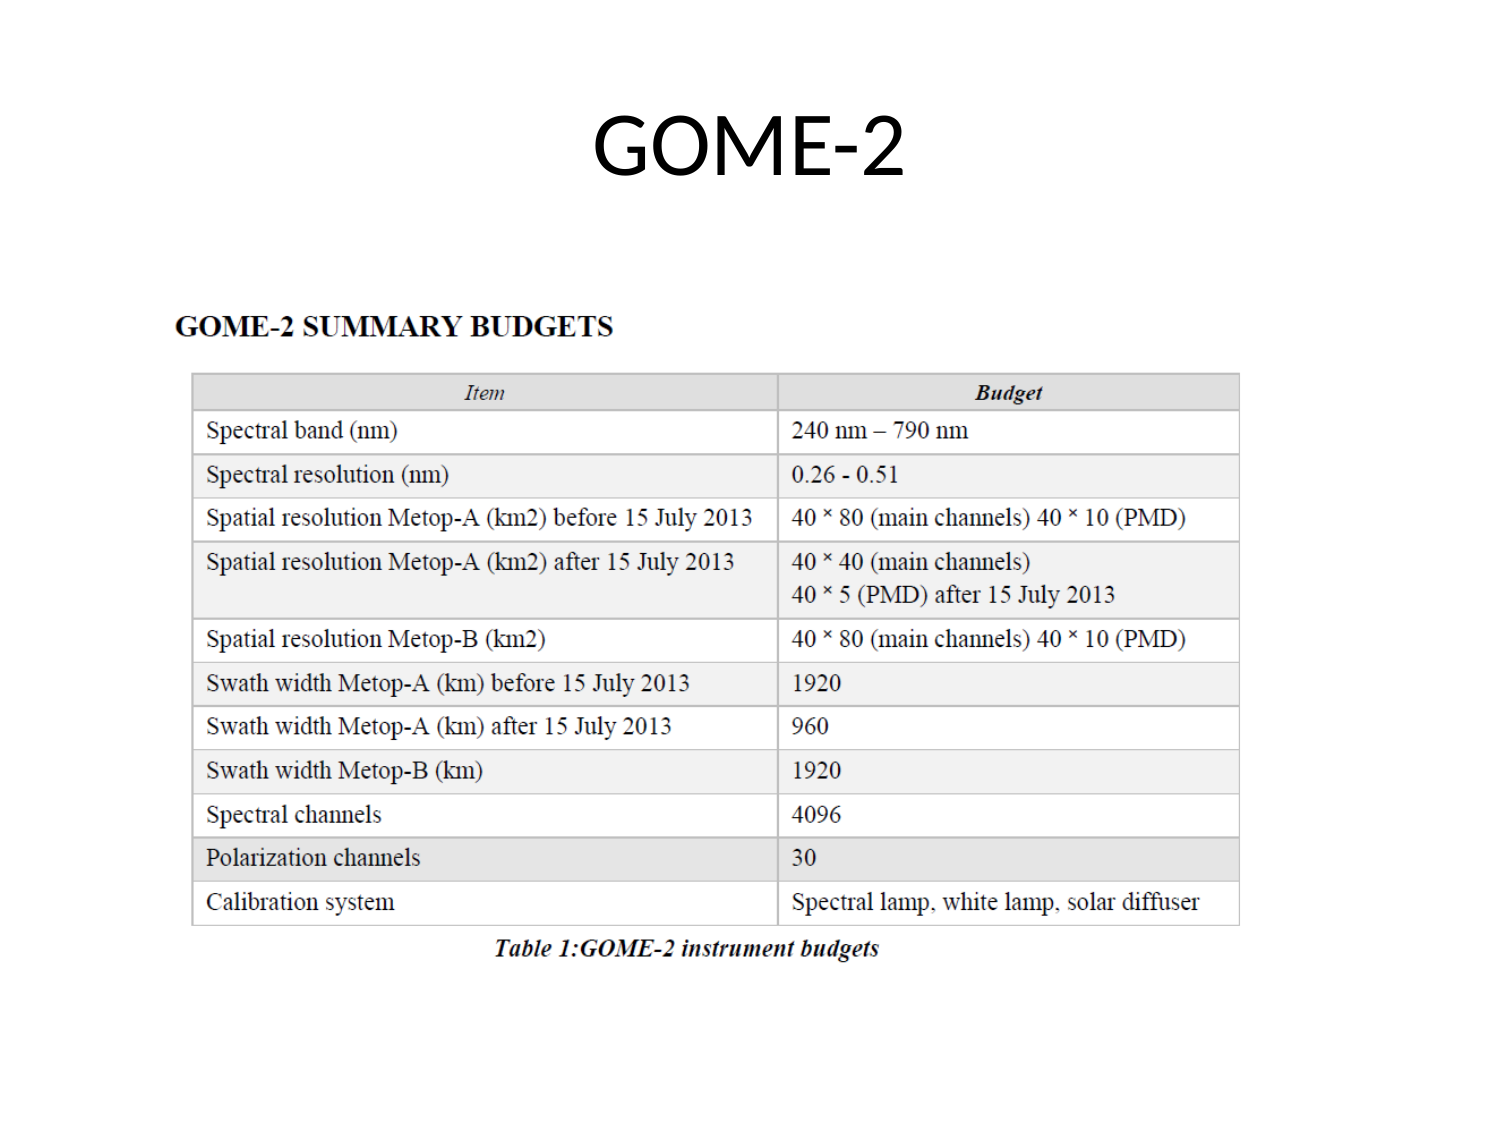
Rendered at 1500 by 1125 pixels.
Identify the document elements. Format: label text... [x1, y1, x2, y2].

picture [170, 290, 1386, 978]
title GOME-2 [75, 45, 1425, 233]
